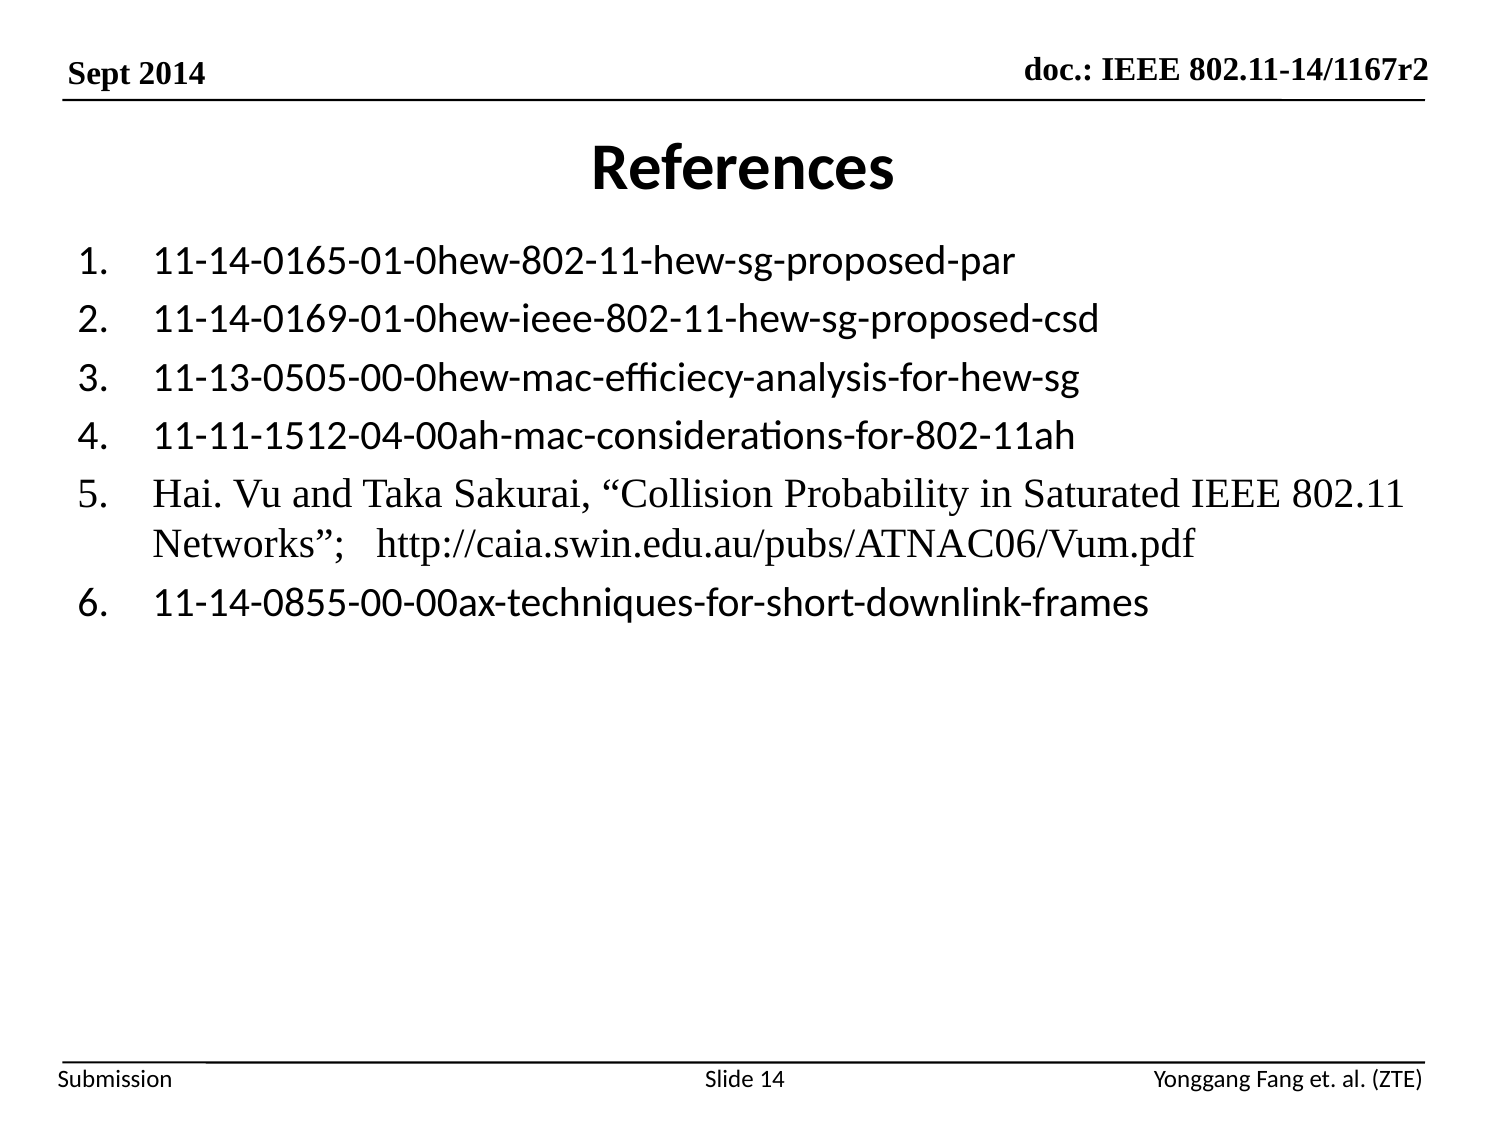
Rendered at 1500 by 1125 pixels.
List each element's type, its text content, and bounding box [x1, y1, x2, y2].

slide_number Slide 14 [702, 1061, 788, 1093]
title References [62, 99, 1426, 224]
list 11-14-0165-01-0hew-802-11-hew-sg-proposed-par 11-14-0169-01-0hew-ieee-802-11-hew-sg-proposed-csd 11-13-0505-00-0hew-mac-efficiecy-analysis-for-hew-sg 11-11-1512-04-00ah-mac-considerations-for-802-11ah Hai. Vu and Taka Sakurai, “Collision Probability in Saturated IEEE 802.11 Networks”; http://caia.swin.edu.au/pubs/ATNAC06/Vum.pdf 11-14-0855-00-00ax-techniques-for-short-downlink-frames [62, 224, 1426, 1051]
